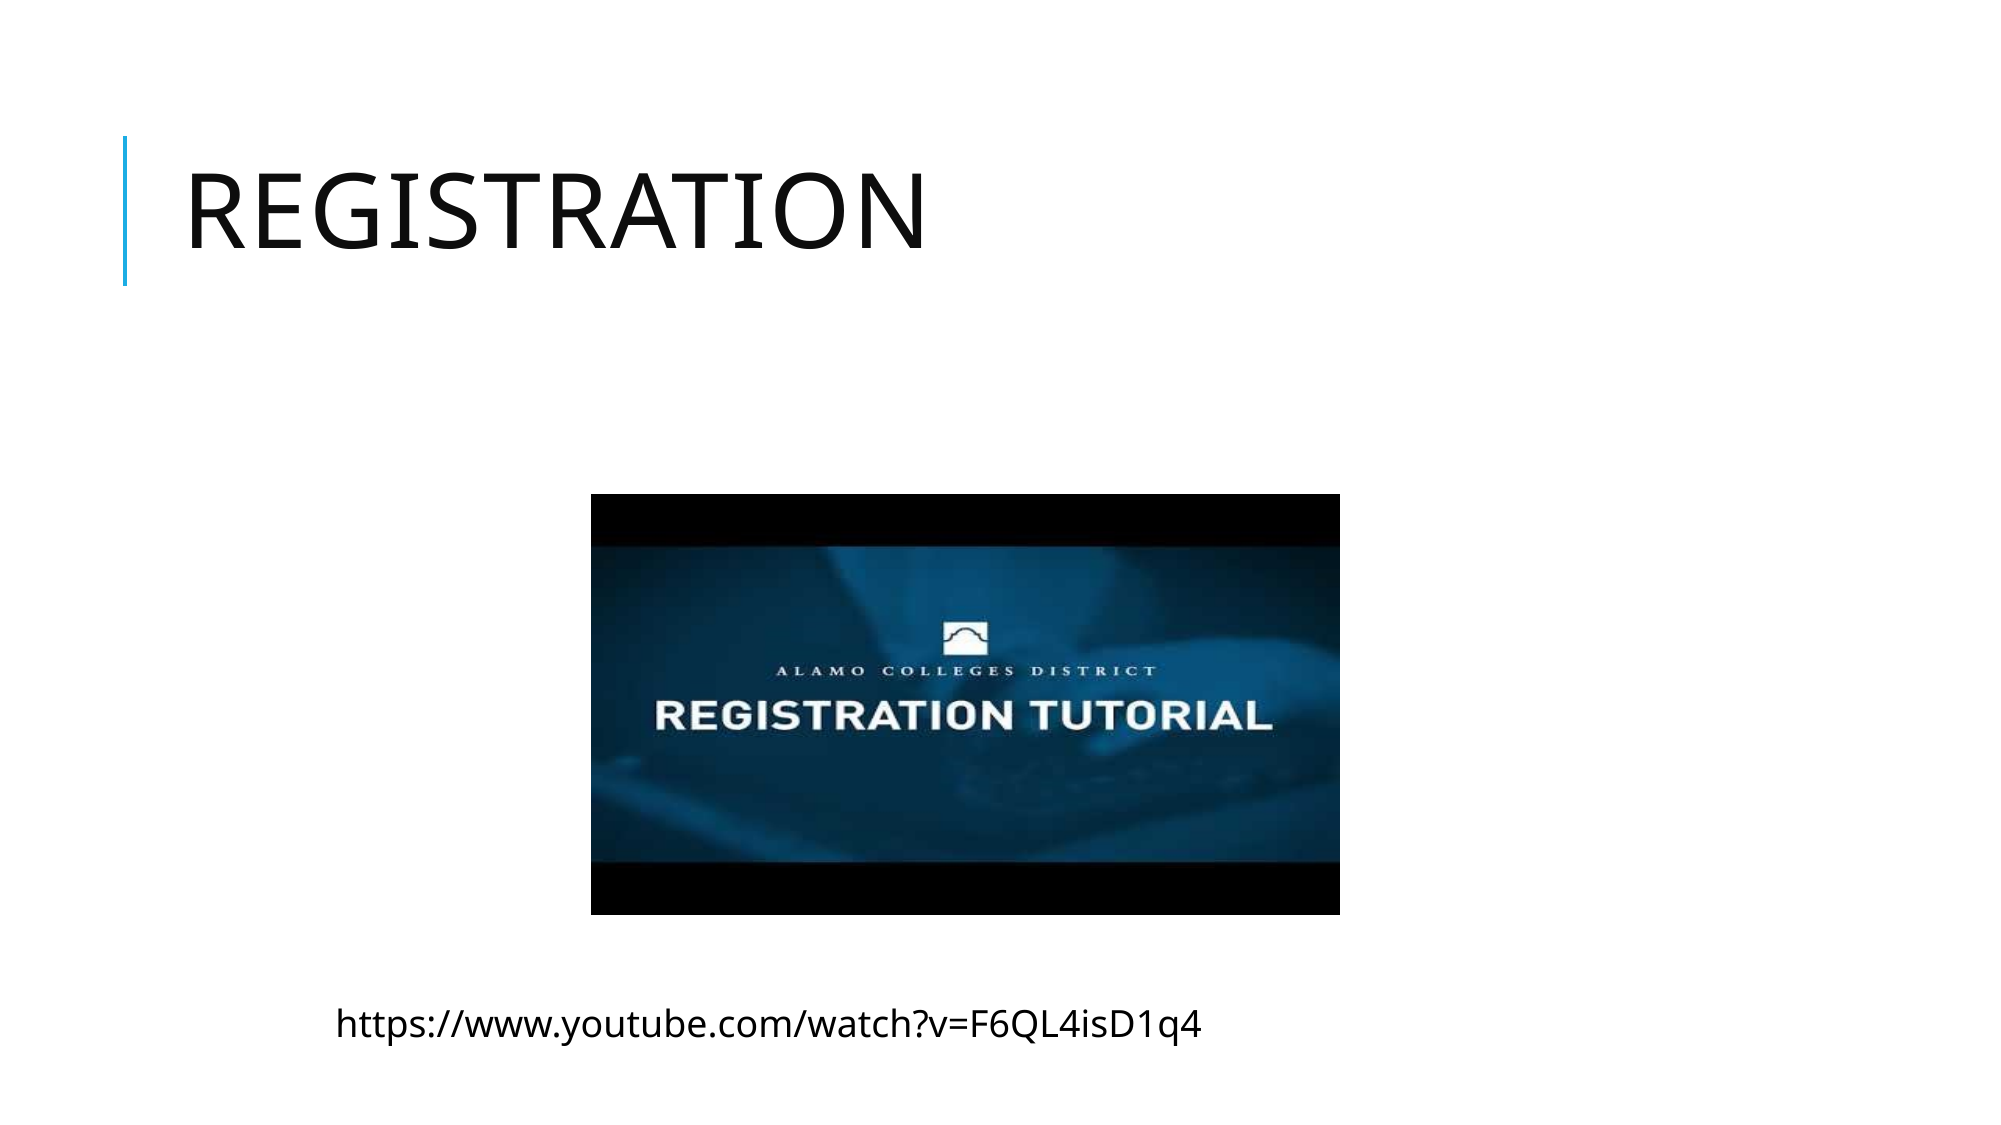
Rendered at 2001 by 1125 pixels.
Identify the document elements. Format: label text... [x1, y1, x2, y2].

title Registration [168, 96, 1763, 342]
text_box https://www.youtube.com/watch?v=F6QL4isD1q4 [320, 992, 1513, 1052]
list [590, 493, 1341, 917]
